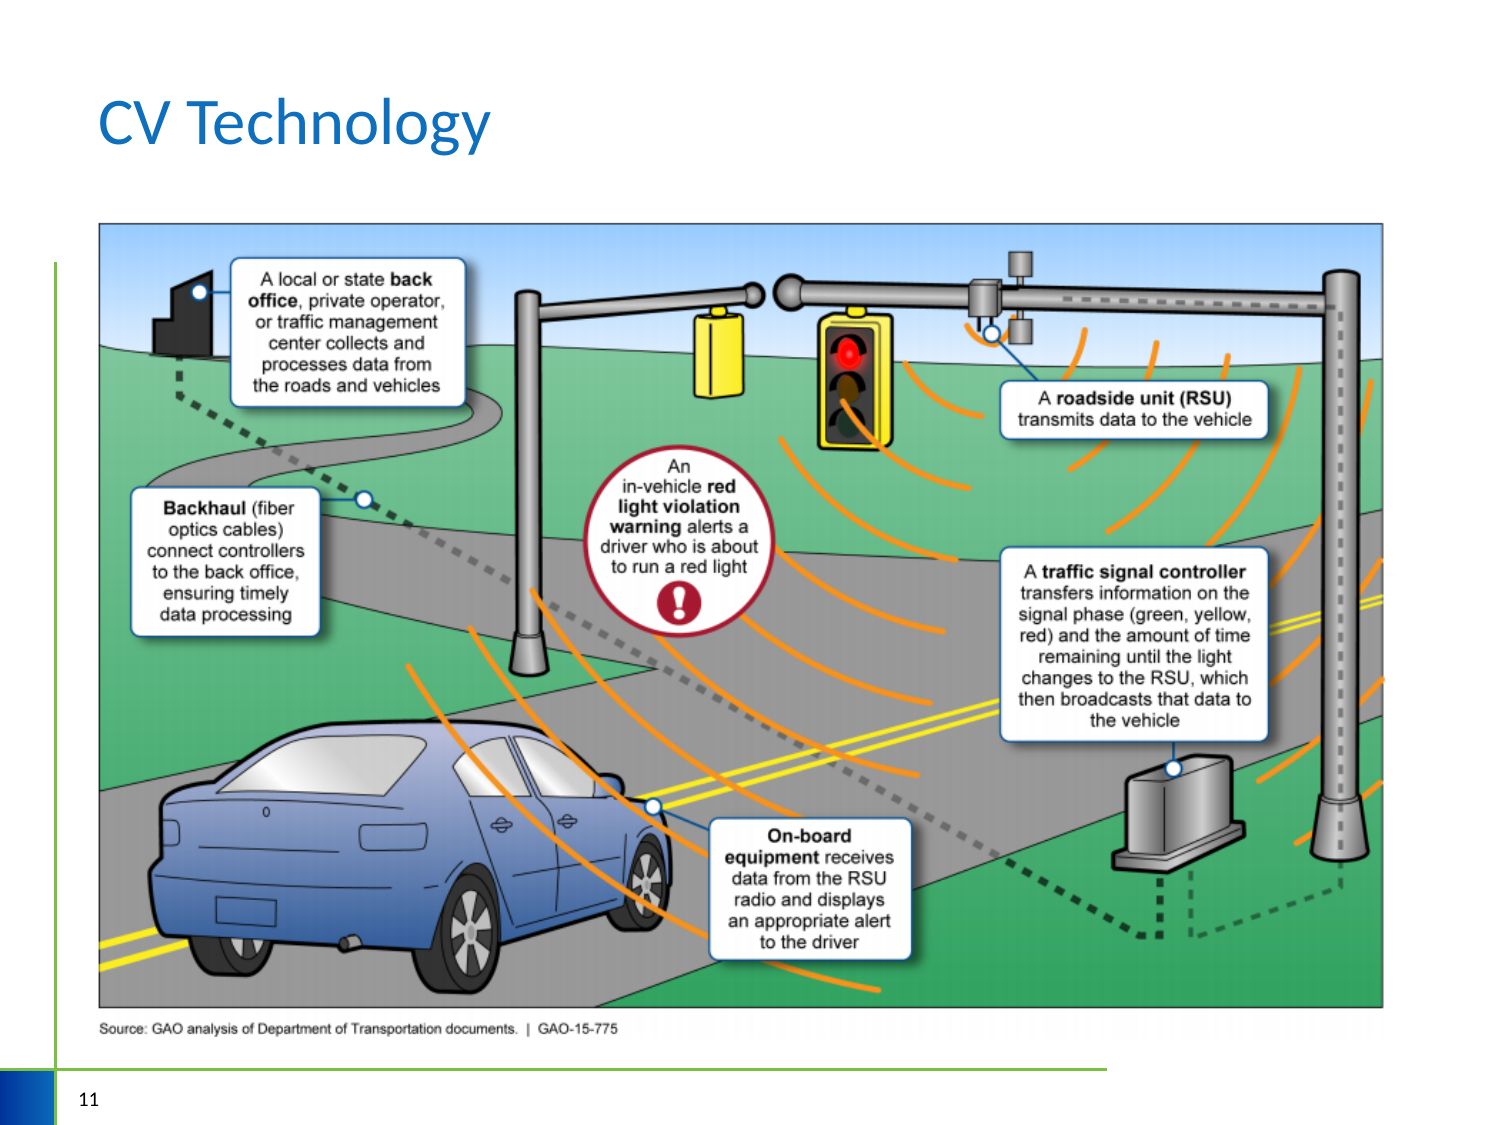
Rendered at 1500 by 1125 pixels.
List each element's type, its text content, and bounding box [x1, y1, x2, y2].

title CV Technology [83, 65, 1425, 171]
picture [96, 219, 1388, 1048]
slide_number 11 [63, 1077, 160, 1120]
